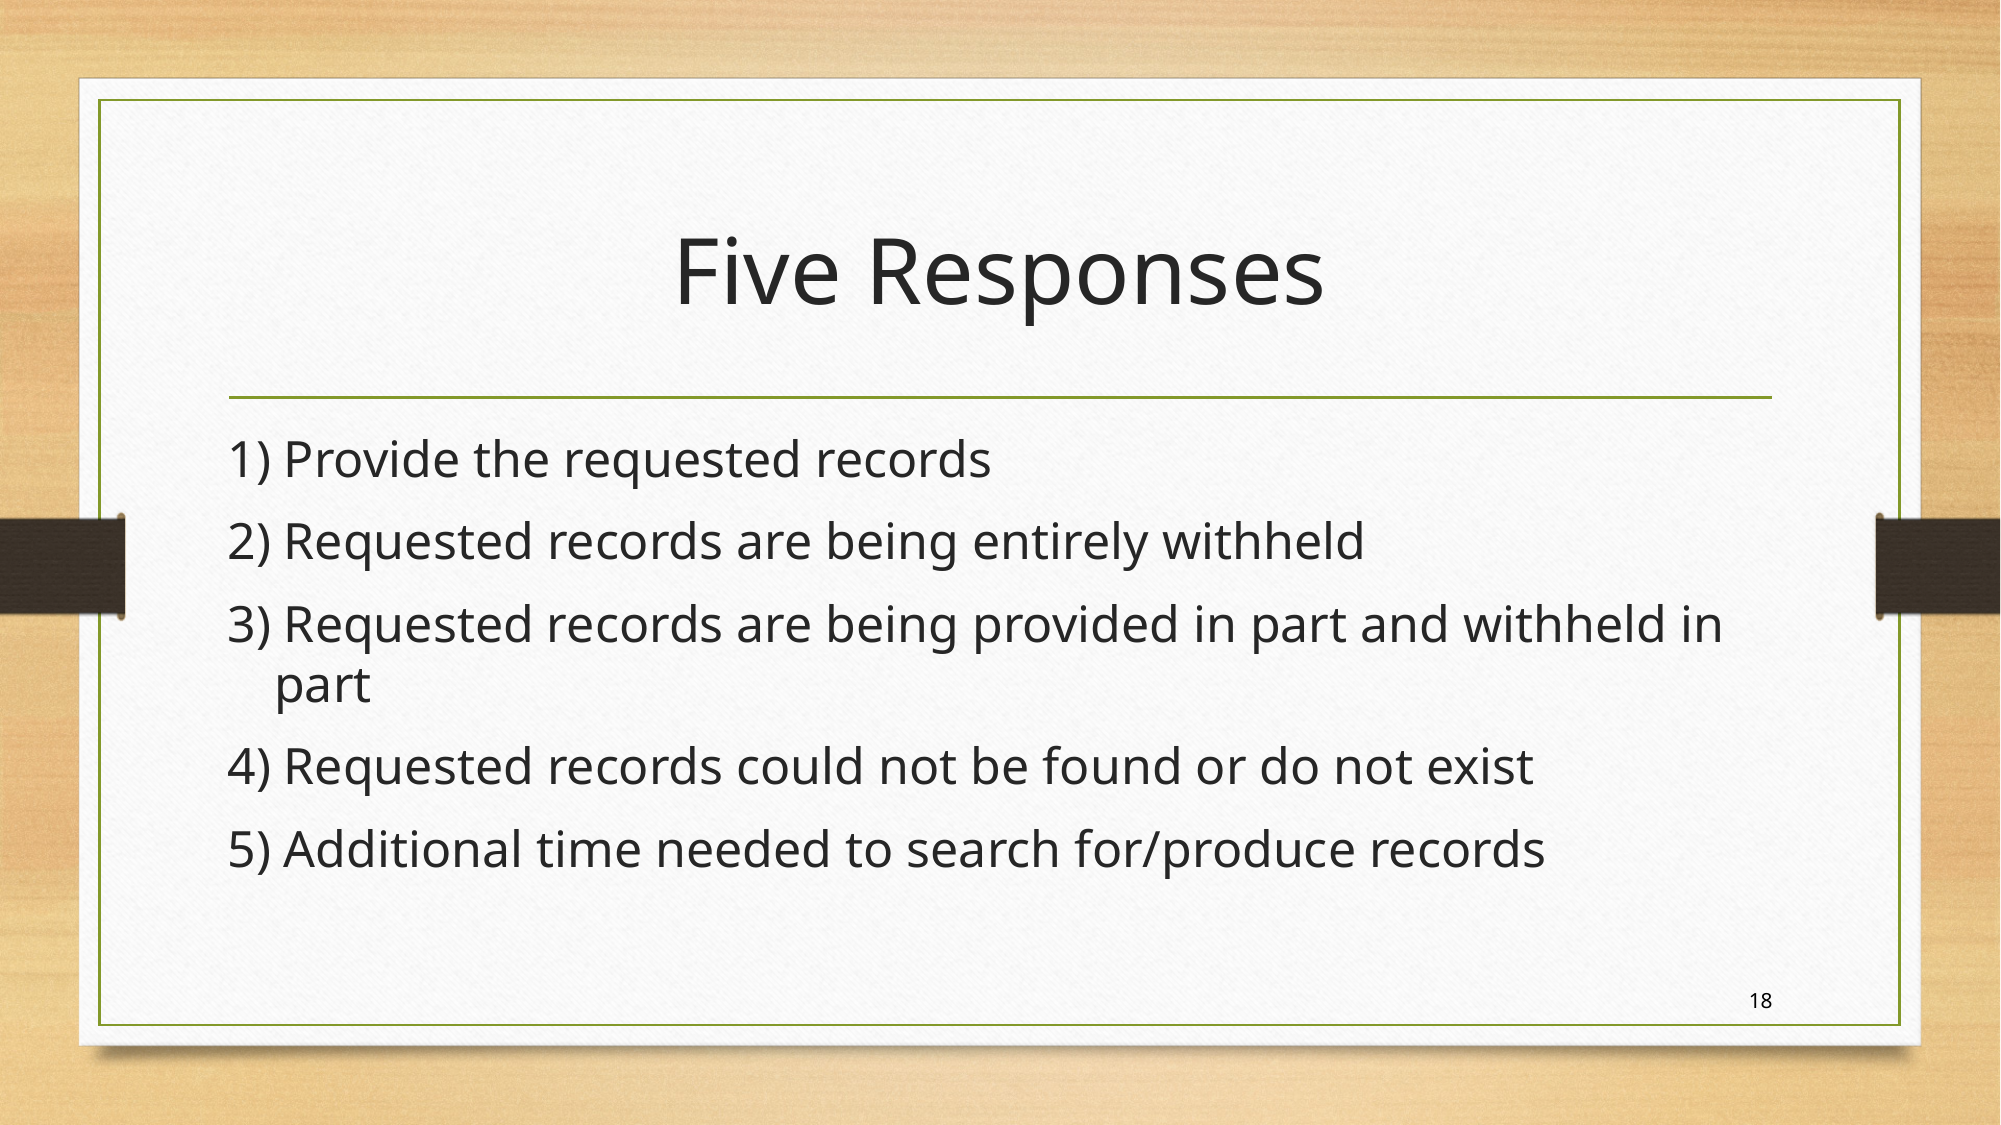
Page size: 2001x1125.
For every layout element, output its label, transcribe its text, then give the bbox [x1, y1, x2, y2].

slide_number 18 [1698, 979, 1788, 1025]
title Five Responses [212, 161, 1788, 375]
picture [0, 0, 2001, 1125]
list 1) Provide the requested records 2) Requested records are being entirely withheld 3) Requested records are being provided in part and withheld in part 4) Requested records could not be found or do not exist 5) Additional time needed to search for/produce records [212, 419, 1788, 964]
